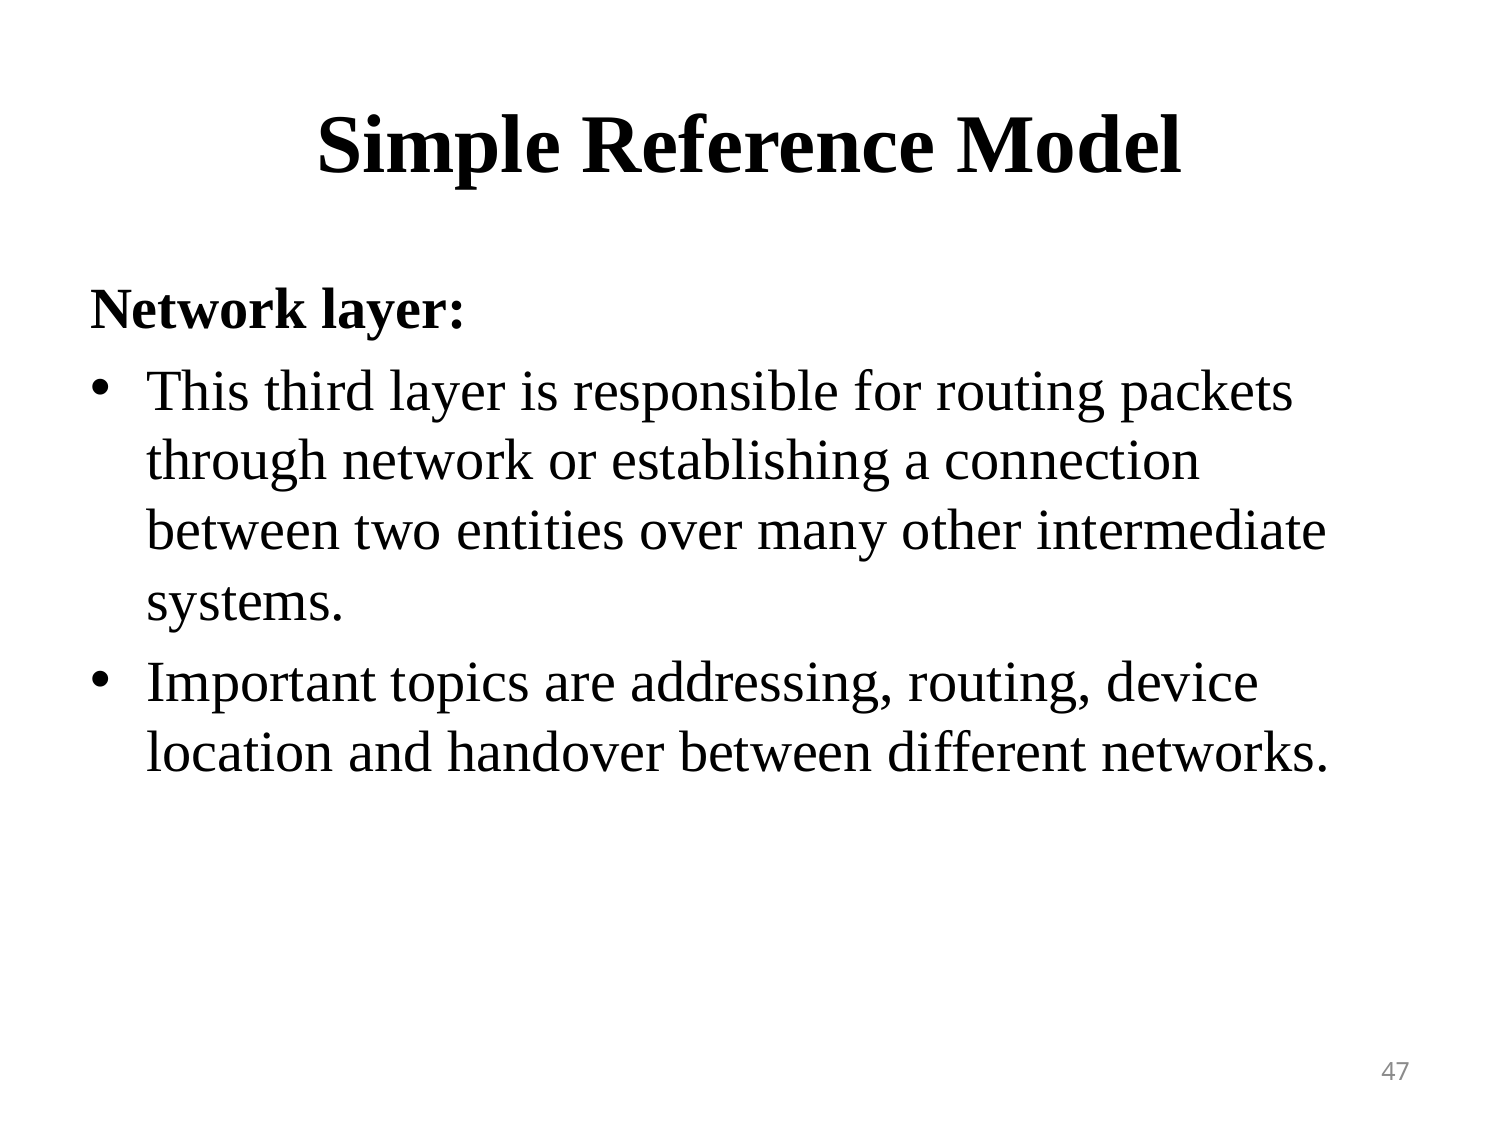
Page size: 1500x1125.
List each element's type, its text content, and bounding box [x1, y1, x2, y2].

list Network layer: This third layer is responsible for routing packets through network or establishing a connection between two entities over many other intermediate systems. Important topics are addressing, routing, device location and handover between different networks. [75, 262, 1425, 1005]
slide_number 47 [1074, 1042, 1425, 1103]
title Simple Reference Model [75, 45, 1425, 233]
